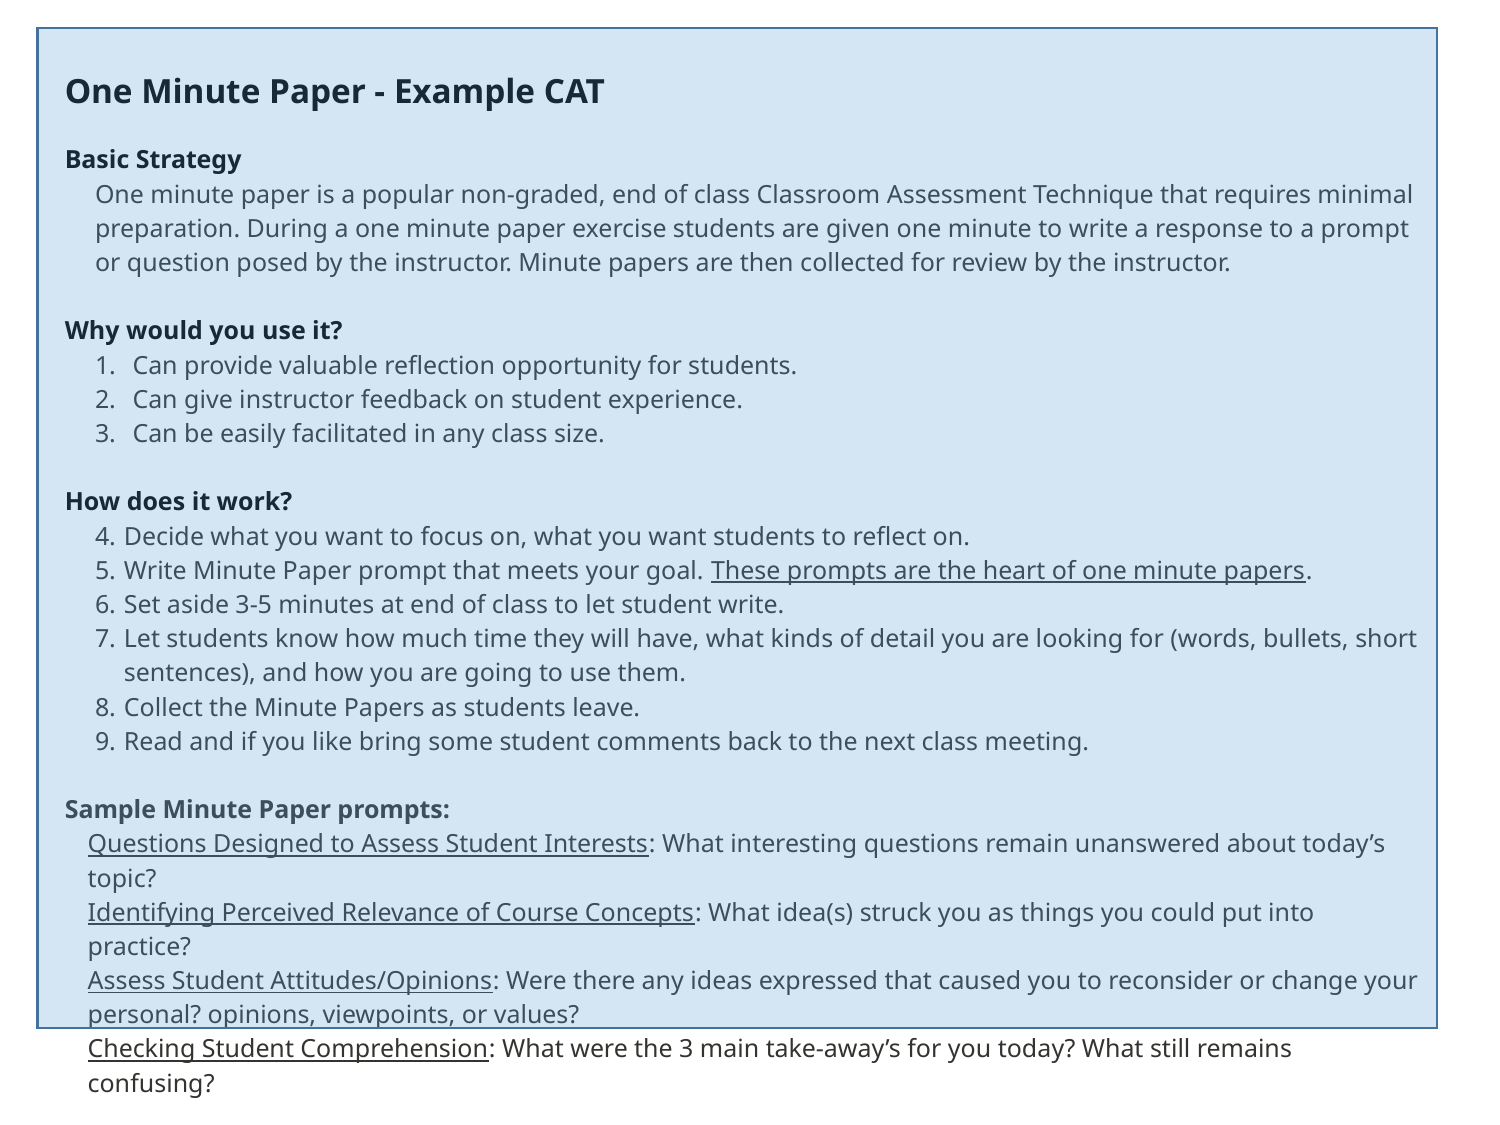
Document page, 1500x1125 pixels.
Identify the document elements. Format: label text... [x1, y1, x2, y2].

text_box One Minute Paper - Example CAT Basic Strategy One minute paper is a popular non-graded, end of class Classroom Assessment Technique that requires minimal preparation. During a one minute paper exercise students are given one minute to write a response to a prompt or question posed by the instructor. Minute papers are then collected for review by the instructor. Why would you use it? Can provide valuable reflection opportunity for students. Can give instructor feedback on student experience. Can be easily facilitated in any class size. How does it work? Decide what you want to focus on, what you want students to reflect on. Write Minute Paper prompt that meets your goal. These prompts are the heart of one minute papers. Set aside 3-5 minutes at end of class to let student write. Let students know how much time they will have, what kinds of detail you are looking for (words, bullets, short sentences), and how you are going to use them. Collect the Minute Papers as students leave. Read and if you like bring some student comments back to the next class meeting. Sample Minute Paper prompts: Questions Designed to Assess Student Interests: What interesting questions remain unanswered about today’s topic? Identifying Perceived Relevance of Course Concepts: What idea(s) struck you as things you could put into practice? Assess Student Attitudes/Opinions: Were there any ideas expressed that caused you to reconsider or change your personal? opinions, viewpoints, or values? Checking Student Comprehension: What were the 3 main take-away’s for you today? What still remains confusing? [50, 1029, 1438, 1105]
text_box [36, 27, 1438, 1029]
